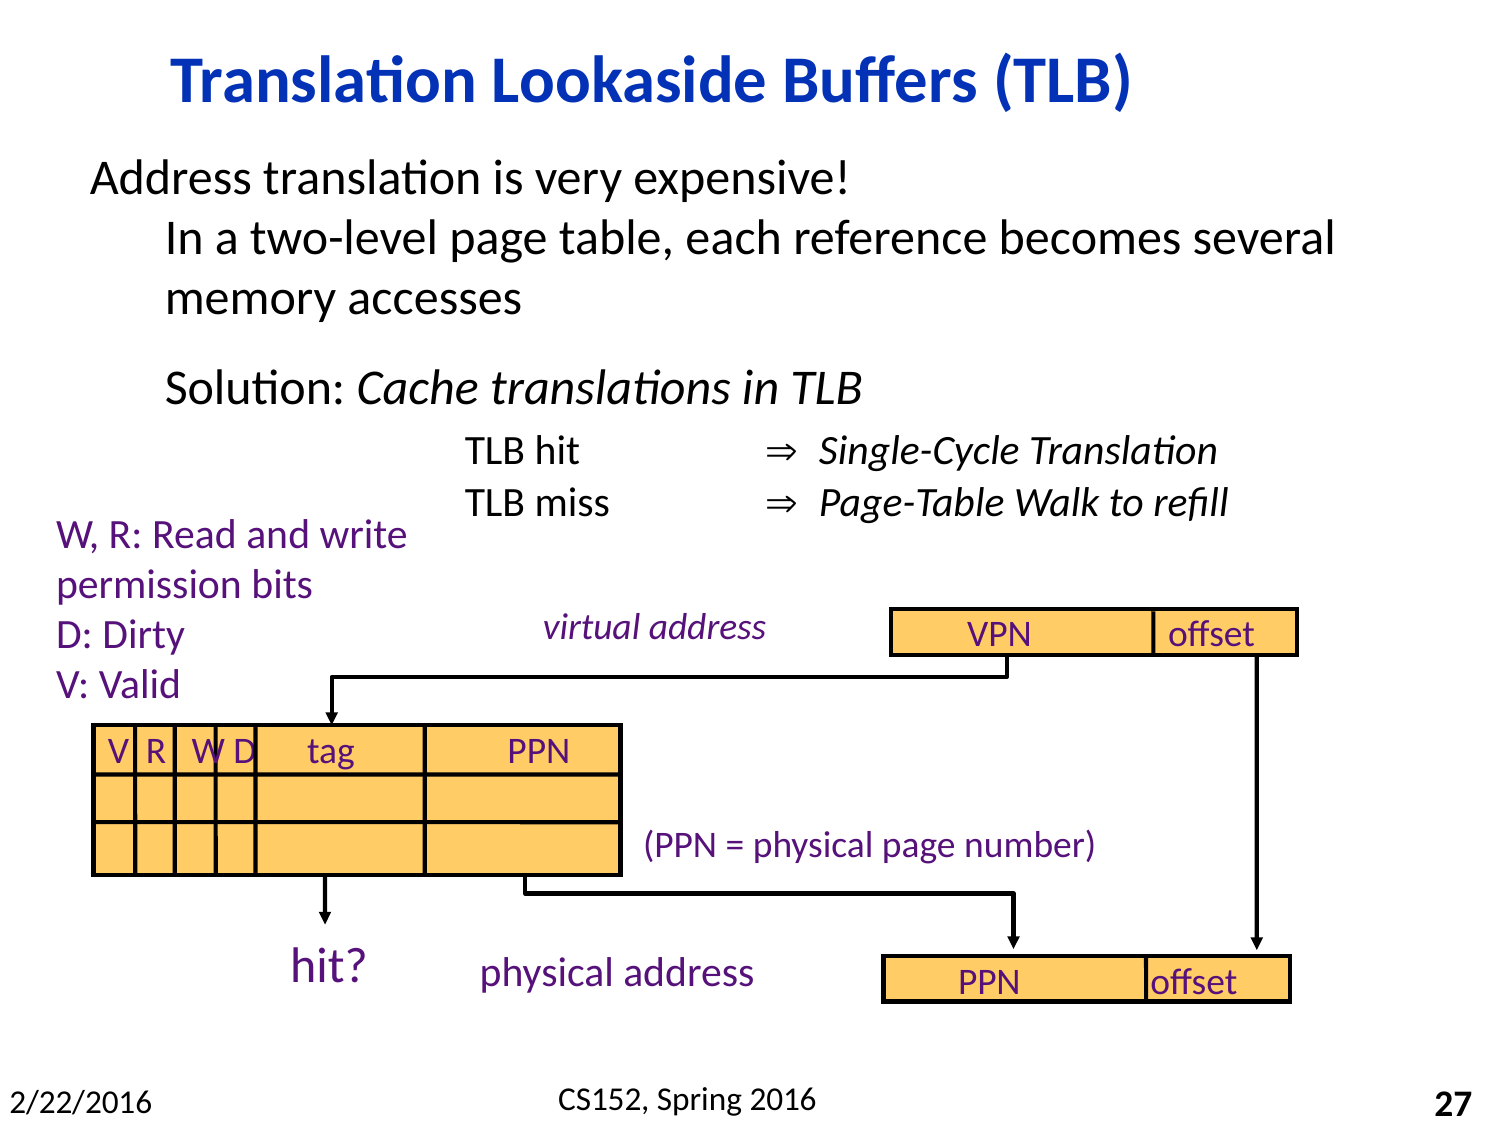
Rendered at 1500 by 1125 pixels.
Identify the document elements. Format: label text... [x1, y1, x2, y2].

text_box [216, 823, 255, 875]
text_box Address translation is very expensive! In a two-level page table, each reference becomes several memory accesses Solution: Cache translations in TLB TLB hit  Single-Cycle Translation TLB miss  Page-Table Walk to refill [74, 137, 1438, 532]
text_box [256, 778, 424, 822]
text_box [1253, 955, 1290, 1002]
text_box [326, 653, 1008, 726]
text_box V R W D tag PPN [93, 718, 587, 778]
text_box [94, 778, 135, 822]
text_box hit? [275, 924, 383, 1000]
text_box [525, 875, 1020, 949]
text_box [890, 609, 952, 656]
text_box [256, 823, 424, 875]
text_box PPN offset [943, 949, 1253, 1010]
text_box [883, 955, 943, 1002]
text_box W, R: Read and write permission bits D: Dirty V: Valid [41, 499, 424, 714]
text_box [1250, 654, 1264, 950]
text_box (PPN = physical page number) [628, 812, 1112, 873]
text_box [175, 778, 215, 822]
text_box virtual address [528, 594, 782, 655]
text_box [175, 823, 215, 875]
text_box [136, 823, 174, 875]
text_box physical address [464, 937, 770, 1002]
text_box [136, 778, 174, 822]
text_box [318, 874, 332, 924]
text_box [1271, 609, 1298, 656]
text_box [94, 823, 135, 875]
slide_number 27 [1174, 1076, 1488, 1125]
title Translation Lookaside Buffers (TLB) [41, 37, 1263, 126]
text_box [216, 778, 255, 822]
text_box VPN offset [952, 601, 1271, 661]
text_box [425, 775, 621, 875]
text_box [587, 724, 621, 774]
